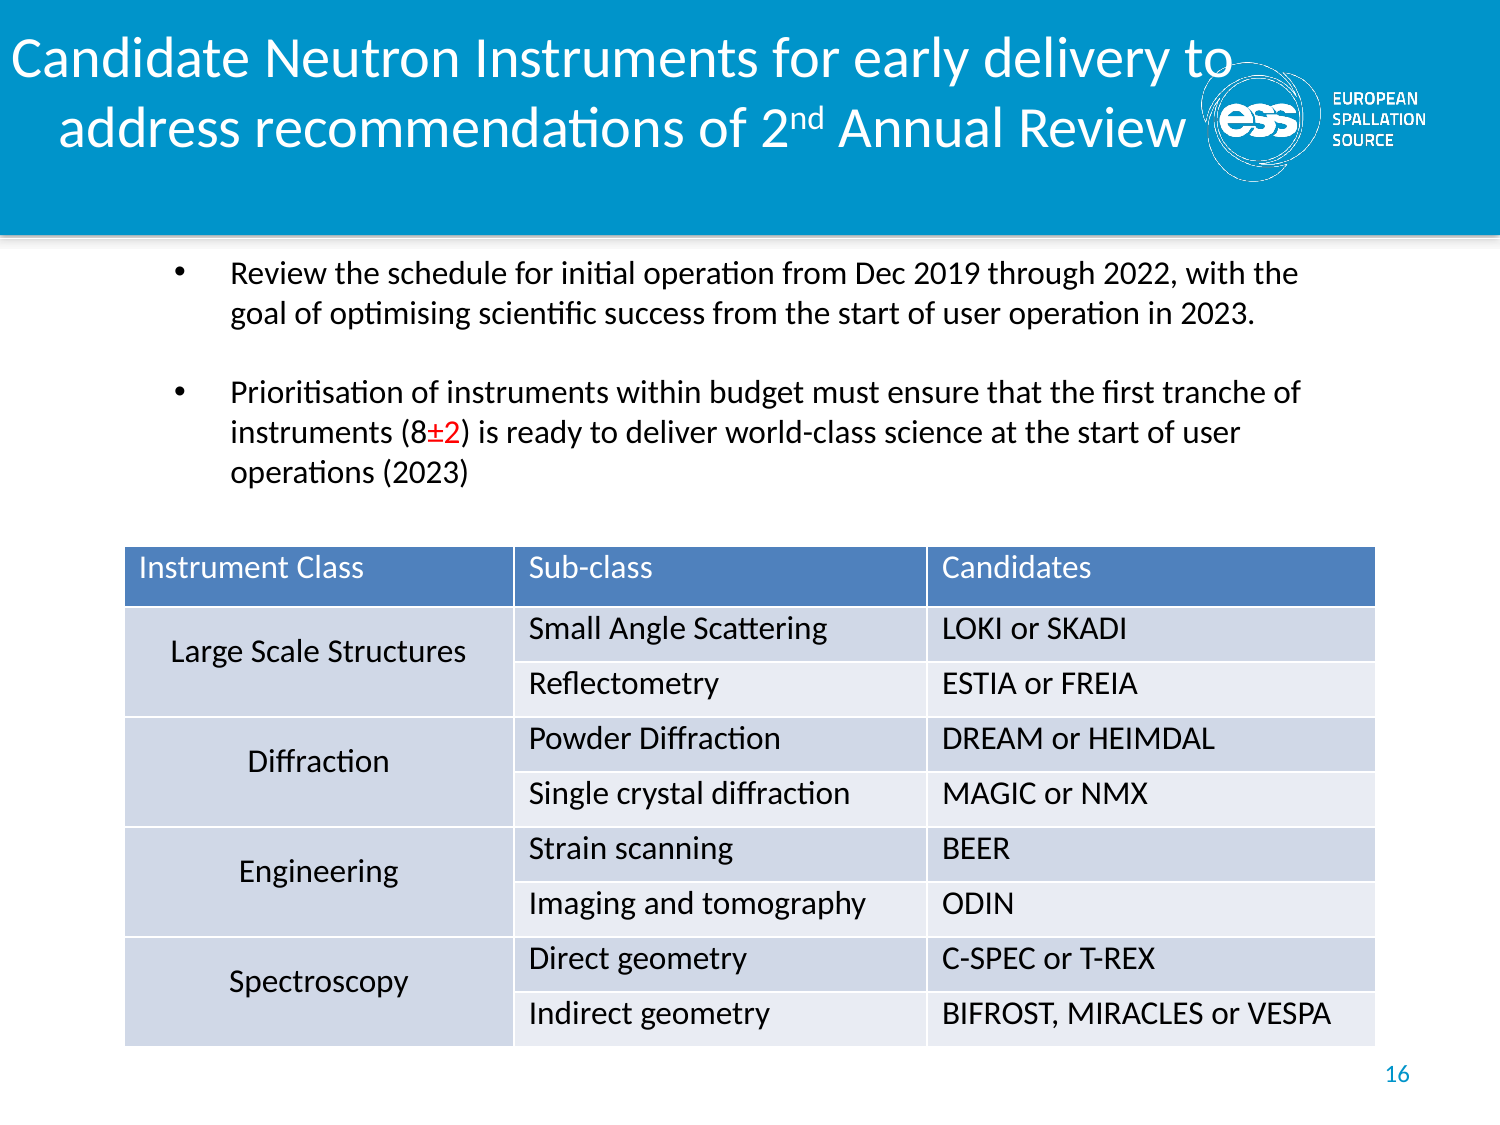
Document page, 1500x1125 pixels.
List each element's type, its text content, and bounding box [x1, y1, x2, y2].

picture [1408, 93, 1412, 104]
picture [1388, 93, 1394, 104]
table_header Instrument Class [125, 547, 513, 606]
table_cell ODIN [928, 883, 1375, 936]
text_box Review the schedule for initial operation from Dec 2019 through 2022, with the goal of optimising scientific success from the start of user operation in 2023. Prioritisation of instruments within budget must ensure that the first tranche of instruments (8±2) is ready to deliver world-class science at the start of user operations (2023) [159, 243, 1341, 498]
table_cell Indirect geometry [515, 993, 926, 1046]
table_cell Reflectometry [515, 663, 926, 716]
slide_number 16 [1074, 1042, 1425, 1103]
table_cell Large Scale Structures [125, 608, 513, 716]
picture [1381, 119, 1389, 124]
table_cell BEER [928, 828, 1375, 881]
picture [1345, 93, 1351, 104]
picture [1368, 94, 1374, 104]
table_cell Spectroscopy [125, 938, 513, 1046]
table_header Sub-class [515, 547, 926, 606]
table_cell MAGIC or NMX [928, 773, 1375, 826]
picture [1366, 134, 1374, 145]
title Candidate Neutron Instruments for early delivery to address recommendations of 2nd Annual Review [0, 19, 1247, 209]
table_cell Single crystal diffraction [515, 773, 926, 826]
picture [1247, 104, 1299, 136]
picture [1377, 93, 1385, 104]
table_cell Strain scanning [515, 828, 926, 881]
table_header Candidates [928, 547, 1375, 606]
table_cell Direct geometry [515, 938, 926, 991]
table_cell Powder Diffraction [515, 718, 926, 771]
table_cell Diffraction [125, 718, 513, 826]
picture [1355, 93, 1361, 104]
table_cell ESTIA or FREIA [928, 663, 1375, 716]
picture [1354, 135, 1362, 146]
table_cell DREAM or HEIMDAL [928, 718, 1375, 771]
table_cell Small Angle Scattering [515, 608, 926, 661]
picture [1386, 134, 1392, 146]
table_cell C-SPEC or T-REX [928, 938, 1375, 991]
table_cell LOKI or SKADI [928, 608, 1375, 661]
table_cell Imaging and tomography [515, 883, 926, 936]
table_cell Engineering [125, 828, 513, 936]
table_cell BIFROST, MIRACLES or VESPA [928, 993, 1375, 1046]
picture [1334, 93, 1340, 104]
